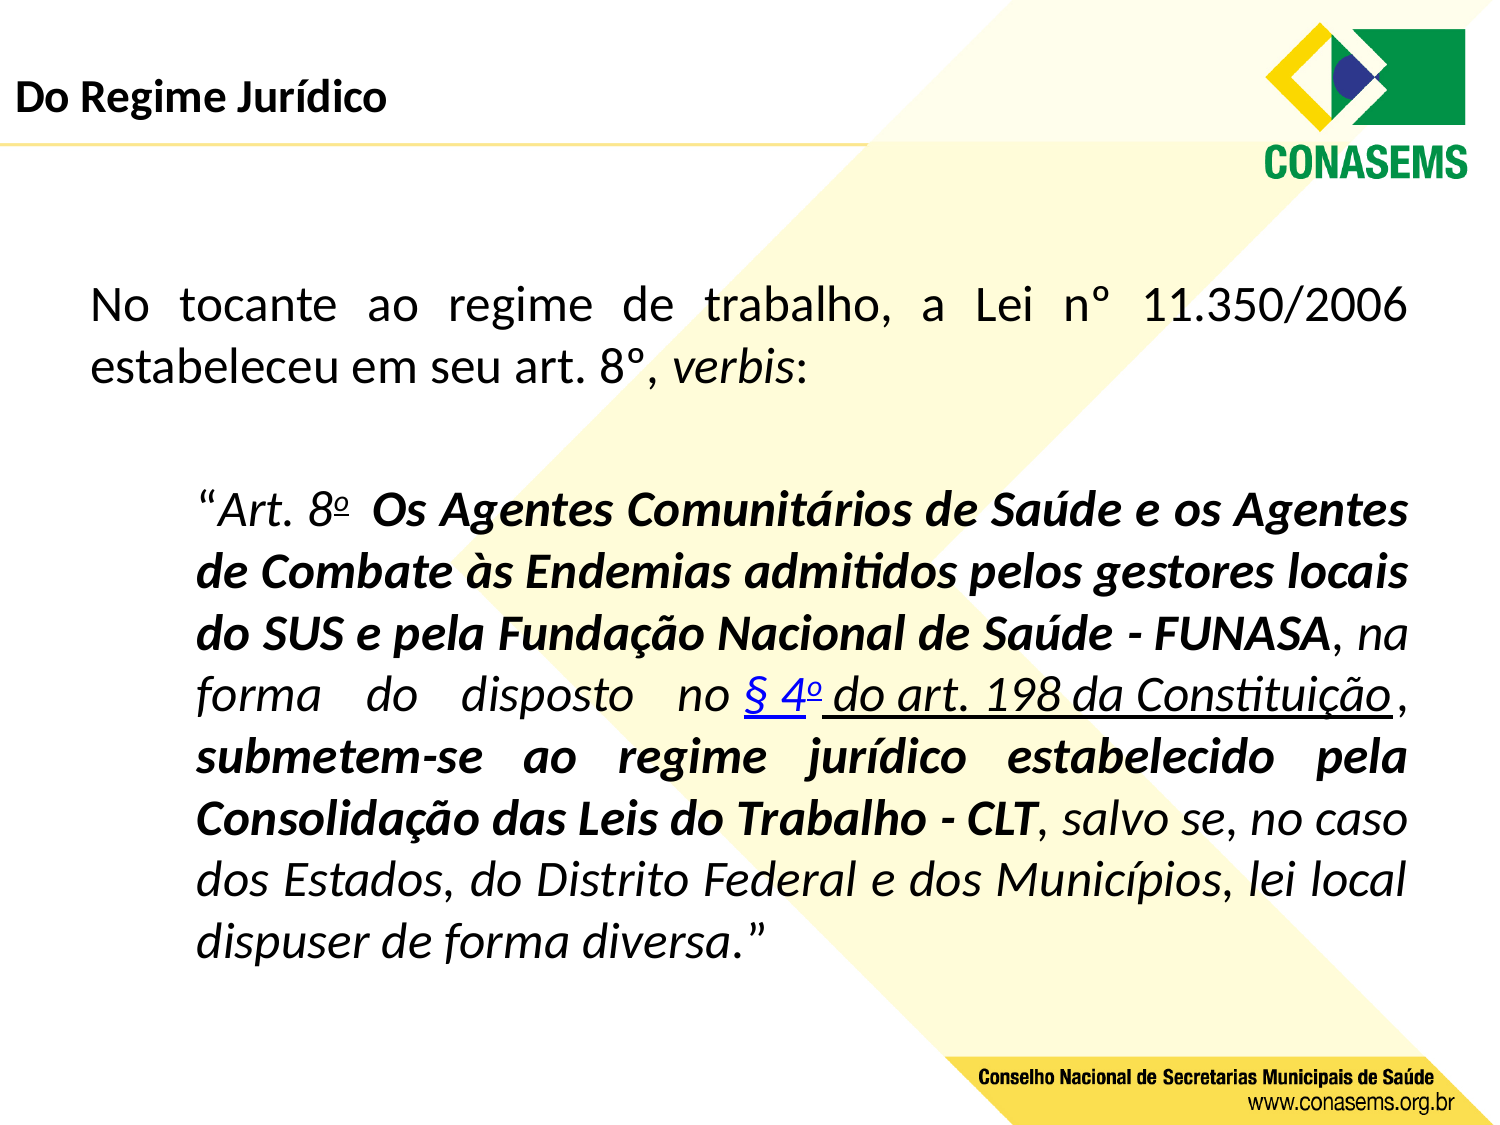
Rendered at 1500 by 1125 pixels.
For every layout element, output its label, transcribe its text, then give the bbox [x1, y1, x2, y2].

picture [0, 0, 1500, 1125]
list No tocante ao regime de trabalho, a Lei nº 11.350/2006 estabeleceu em seu art. 8º, verbis: “Art. 8o Os Agentes Comunitários de Saúde e os Agentes de Combate às Endemias admitidos pelos gestores locais do SUS e pela Fundação Nacional de Saúde - FUNASA, na forma do disposto no § 4o do art. 198 da Constituição, submetem-se ao regime jurídico estabelecido pela Consolidação das Leis do Trabalho - CLT, salvo se, no caso dos Estados, do Distrito Federal e dos Municípios, lei local dispuser de forma diversa.” [75, 262, 1425, 1005]
title Do Regime Jurídico [0, 0, 1266, 188]
